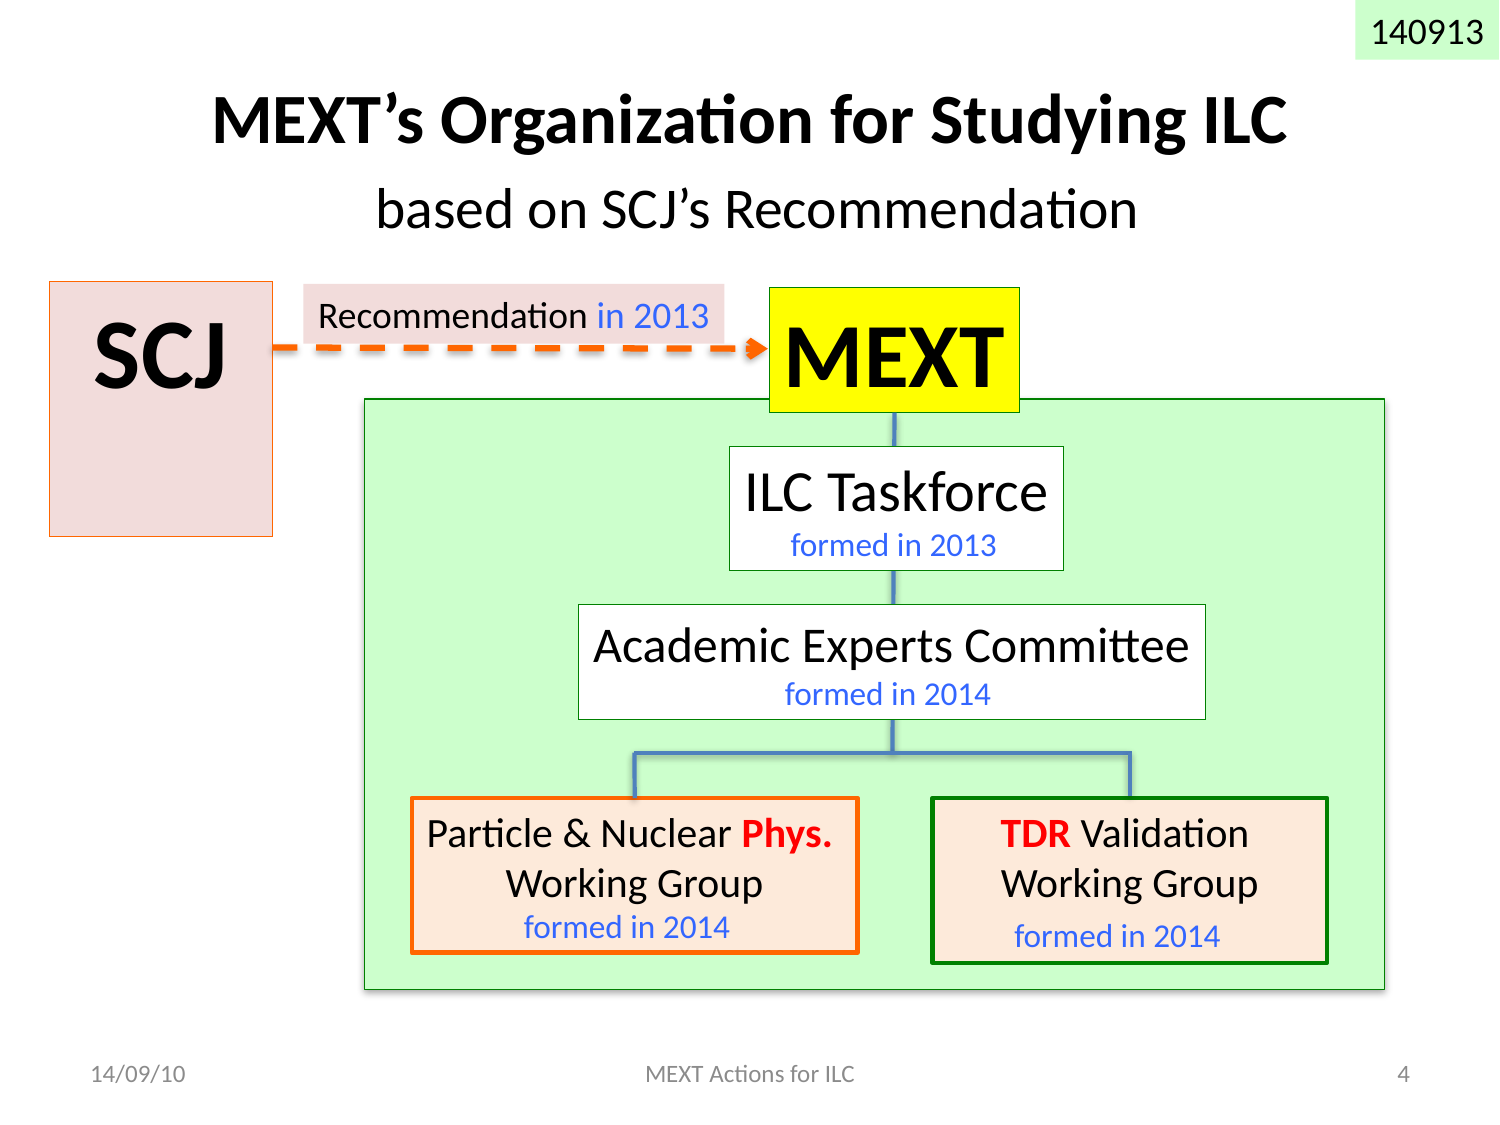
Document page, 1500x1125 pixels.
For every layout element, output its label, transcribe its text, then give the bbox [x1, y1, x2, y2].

text_box Academic Experts Committee formed in 2014 [899, 604, 1206, 720]
slide_number 4 [1074, 1042, 1425, 1103]
text_box ILC Taskforce formed in 2013 [899, 446, 1064, 571]
text_box SCJ [49, 281, 273, 537]
text_box Academic Experts Committee formed in 2014 [578, 604, 887, 720]
text_box Particle & Nuclear Phys. Working Group formed in 2014 [411, 798, 858, 953]
text_box [364, 398, 1385, 990]
text_box MEXT [769, 287, 1020, 413]
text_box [705, 354, 827, 416]
text_box TDR Validation Working Group formed in 2014 [932, 798, 1327, 963]
footer MEXT Actions for ILC [512, 1042, 988, 1103]
title MEXT’s Organization for Studying ILC based on SCJ’s Recommendation [75, 64, 1425, 252]
text_box ILC Taskforce formed in 2013 [729, 446, 887, 571]
text_box 140913 [1355, 0, 1499, 60]
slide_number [75, 1042, 425, 1103]
text_box Recommendation in 2013 [303, 283, 725, 344]
